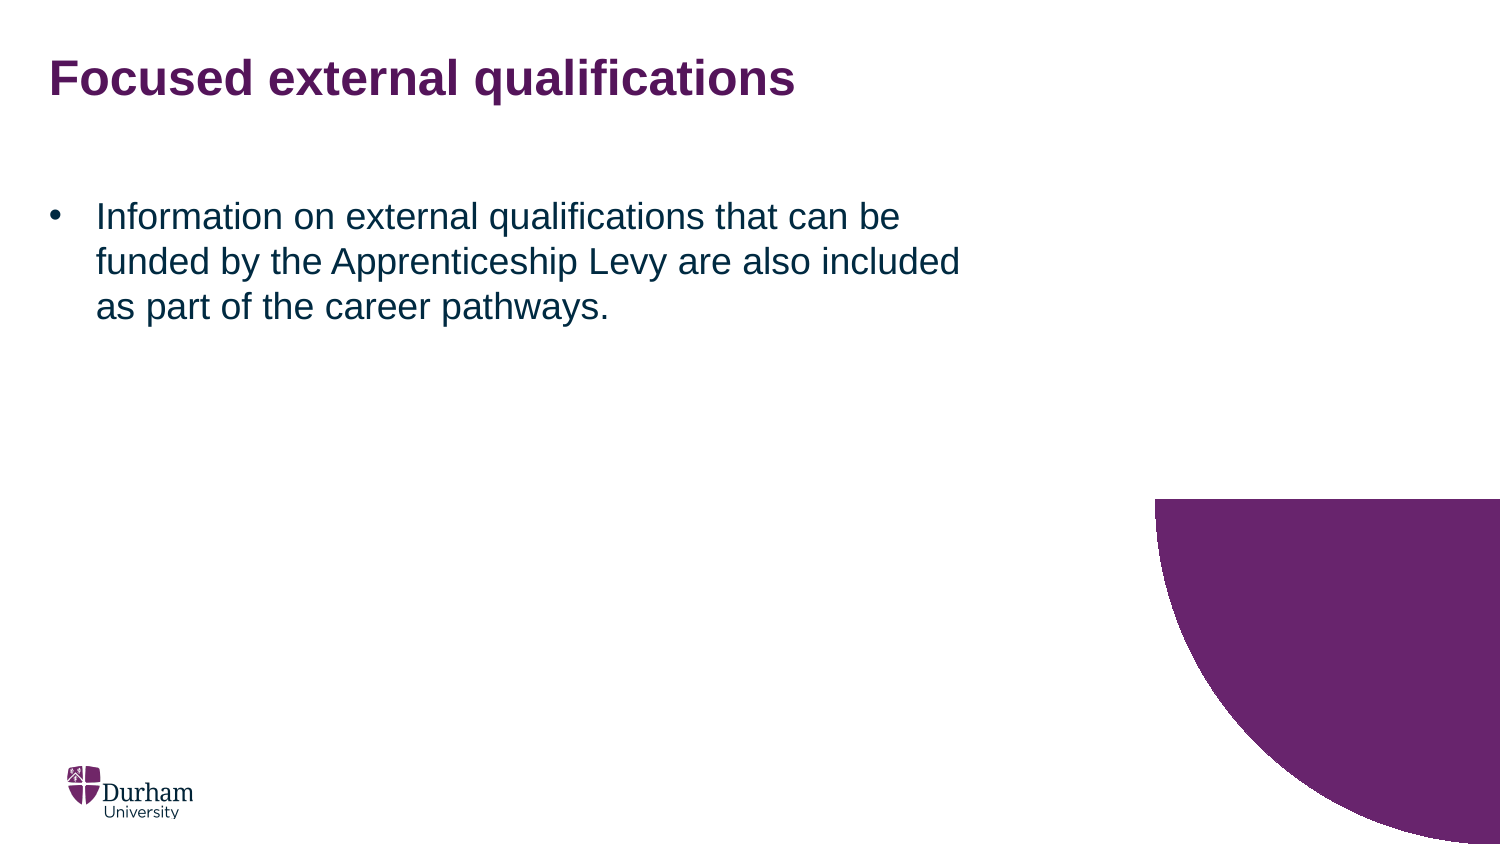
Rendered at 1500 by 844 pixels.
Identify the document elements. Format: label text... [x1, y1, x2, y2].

title Focused external qualifications [48, 45, 1399, 187]
list Information on external qualifications that can be funded by the Apprenticeship Levy are also included as part of the career pathways. [48, 191, 995, 549]
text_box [1155, 498, 1500, 844]
